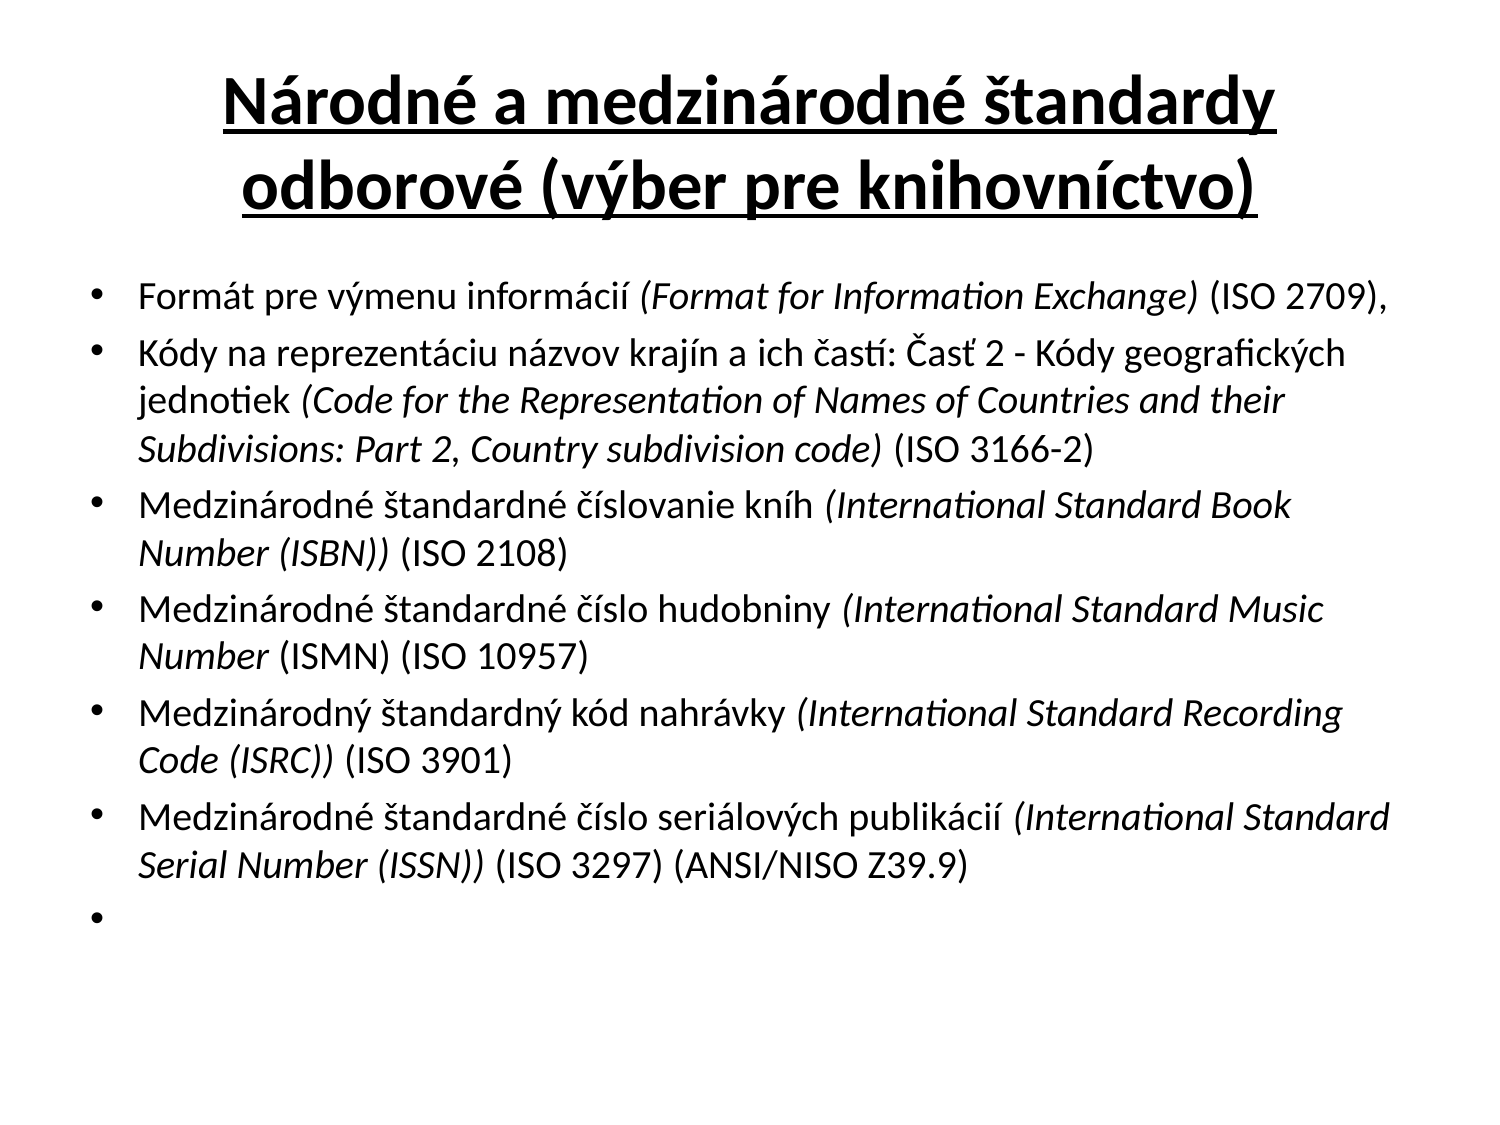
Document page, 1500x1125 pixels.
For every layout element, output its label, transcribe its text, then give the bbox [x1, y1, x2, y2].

list Formát pre výmenu informácií (Format for Information Exchange) (ISO 2709), Kódy na reprezentáciu názvov krajín a ich častí: Časť 2 - Kódy geografických jednotiek (Code for the Representation of Names of Countries and their Subdivisions: Part 2, Country subdivision code) (ISO 3166-2) Medzinárodné štandardné číslovanie kníh (International Standard Book Number (ISBN)) (ISO 2108) Medzinárodné štandardné číslo hudobniny (International Standard Music Number (ISMN) (ISO 10957) Medzinárodný štandardný kód nahrávky (International Standard Recording Code (ISRC)) (ISO 3901) Medzinárodné štandardné číslo seriálových publikácií (International Standard Serial Number (ISSN)) (ISO 3297) (ANSI/NISO Z39.9) [75, 262, 1425, 1005]
title Národné a medzinárodné štandardy odborové (výber pre knihovníctvo) [75, 45, 1425, 233]
